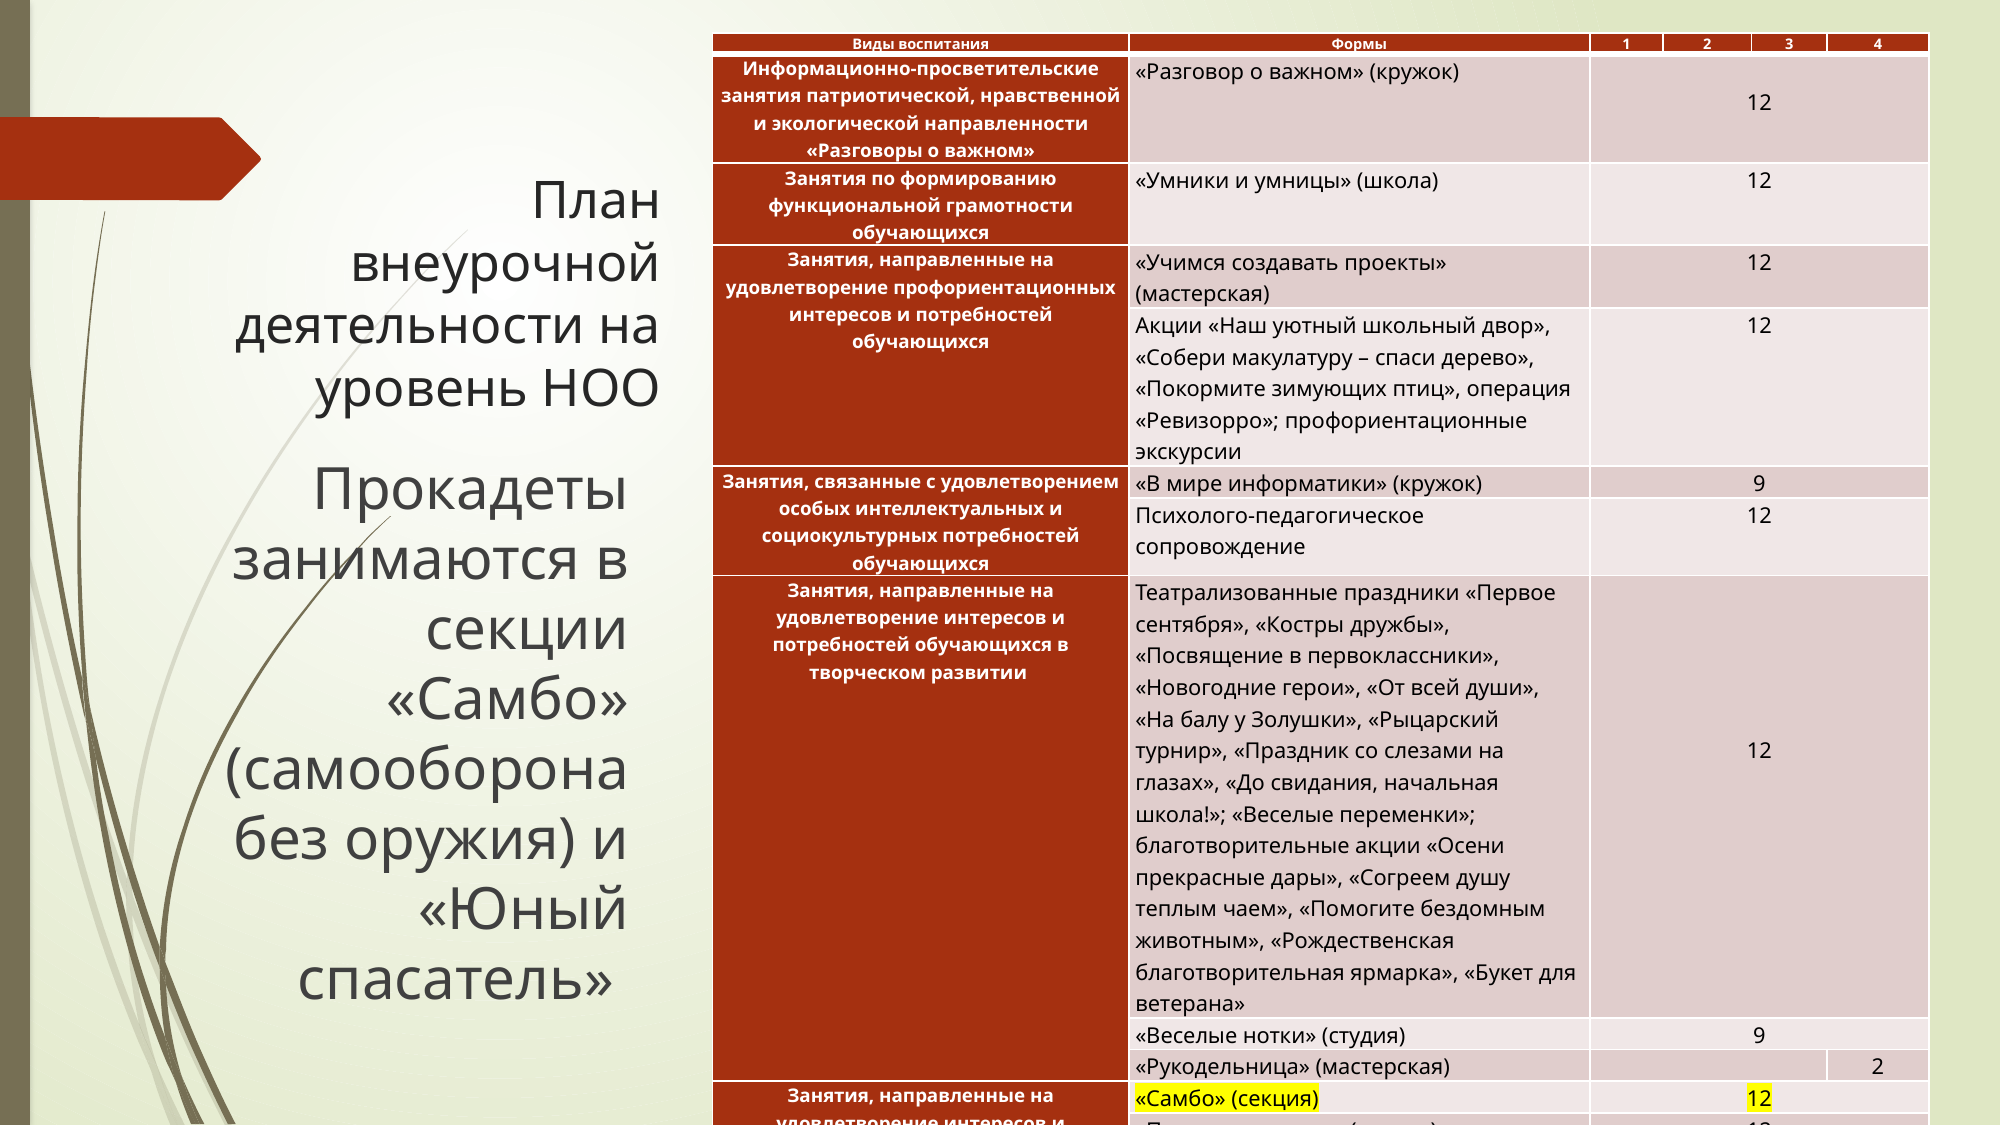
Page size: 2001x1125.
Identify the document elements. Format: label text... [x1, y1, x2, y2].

table_cell 12 [1591, 1114, 1928, 1125]
table_cell [1591, 1050, 1826, 1080]
table_cell 12 [1591, 1082, 1928, 1112]
table_cell Психолого-педагогическое сопровождение [1130, 499, 1589, 575]
table_cell 12 [1591, 309, 1928, 465]
table_cell Занятия, связанные с удовлетворением особых интеллектуальных и социокультурных потребностей обучающихся [713, 467, 1128, 575]
table_cell «Веселые нотки» (студия) [1130, 1019, 1589, 1049]
table_cell 9 [1591, 1019, 1928, 1049]
table_cell Занятия, направленные на удовлетворение интересов и потребностей обучающихся в творческом развитии [713, 576, 1128, 1080]
table_cell 9 [1591, 467, 1928, 497]
table_cell 12 [1591, 57, 1928, 162]
table_header Формы [1130, 34, 1589, 51]
table_cell Занятия, направленные на удовлетворение профориентационных интересов и потребностей обучающихся [713, 246, 1128, 465]
list Прокадеты занимаются в секции «Самбо» (самооборона без оружия) и «Юный спасатель» [168, 353, 644, 1075]
table_cell «Самбо» (секция) [1130, 1082, 1589, 1112]
table_cell 12 [1591, 246, 1928, 307]
table_cell 12 [1591, 576, 1928, 1017]
table_cell «Разговор о важном» (кружок) [1130, 57, 1589, 162]
table_cell Занятия по формированию функциональной грамотности обучающихся [713, 164, 1128, 244]
table_header 1 [1591, 34, 1662, 51]
table_header 3 [1752, 34, 1826, 51]
table_cell Театрализованные праздники «Первое сентября», «Костры дружбы», «Посвящение в первоклассники», «Новогодние герои», «От всей души», «На балу у Золушки», «Рыцарский турнир», «Праздник со слезами на глазах», «До свидания, начальная школа!»; «Веселые переменки»; благотворительные акции «Осени прекрасные дары», «Согреем душу теплым чаем», «Помогите бездомным животным», «Рождественская благотворительная ярмарка», «Букет для ветерана» [1130, 576, 1589, 1017]
table_header Виды воспитания [713, 34, 1128, 51]
table_cell Акции «Наш уютный школьный двор», «Собери макулатуру – спаси дерево», «Покормите зимующих птиц», операция «Ревизорро»; профориентационные экскурсии [1130, 309, 1589, 465]
table_cell 2 [1828, 1050, 1928, 1080]
table_header 4 [1828, 34, 1928, 51]
table_cell «В мире информатики» (кружок) [1130, 467, 1589, 497]
table_cell Информационно-просветительские занятия патриотической, нравственной и экологической направленности «Разговоры о важном» [713, 57, 1128, 162]
table_cell «Рукодельница» (мастерская) [1130, 1050, 1589, 1080]
table_cell «Учимся создавать проекты» (мастерская) [1130, 246, 1589, 307]
table_cell 12 [1591, 164, 1928, 244]
table_cell «Подвижные игры» (секция) [1130, 1114, 1589, 1125]
table_cell «Умники и умницы» (школа) [1130, 164, 1589, 244]
table_cell Занятия, направленные на удовлетворение интересов и потребностей обучающихся в физическом развитии [713, 1082, 1128, 1125]
table_header 2 [1664, 34, 1751, 51]
table_cell 12 [1591, 499, 1928, 575]
title План внеурочной деятельности на уровень НОО [212, 77, 677, 425]
